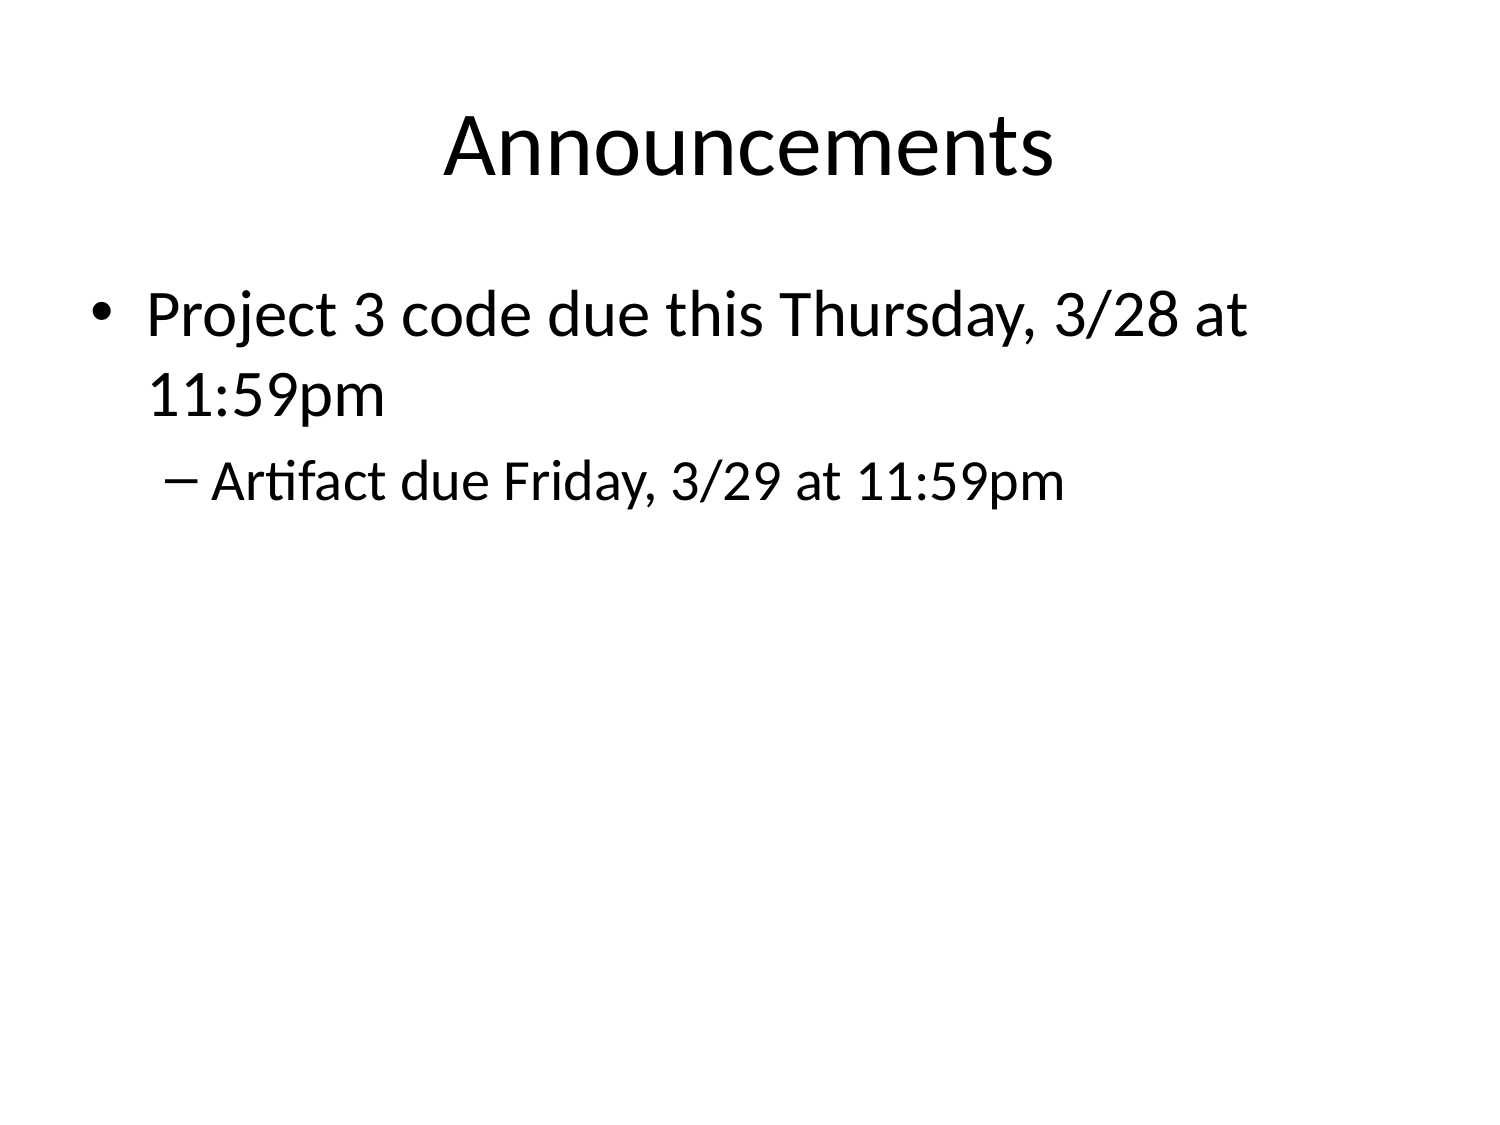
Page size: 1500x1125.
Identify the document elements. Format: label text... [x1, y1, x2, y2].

title Announcements [75, 45, 1425, 233]
list Project 3 code due this Thursday, 3/28 at 11:59pm Artifact due Friday, 3/29 at 11:59pm [75, 262, 1425, 1005]
